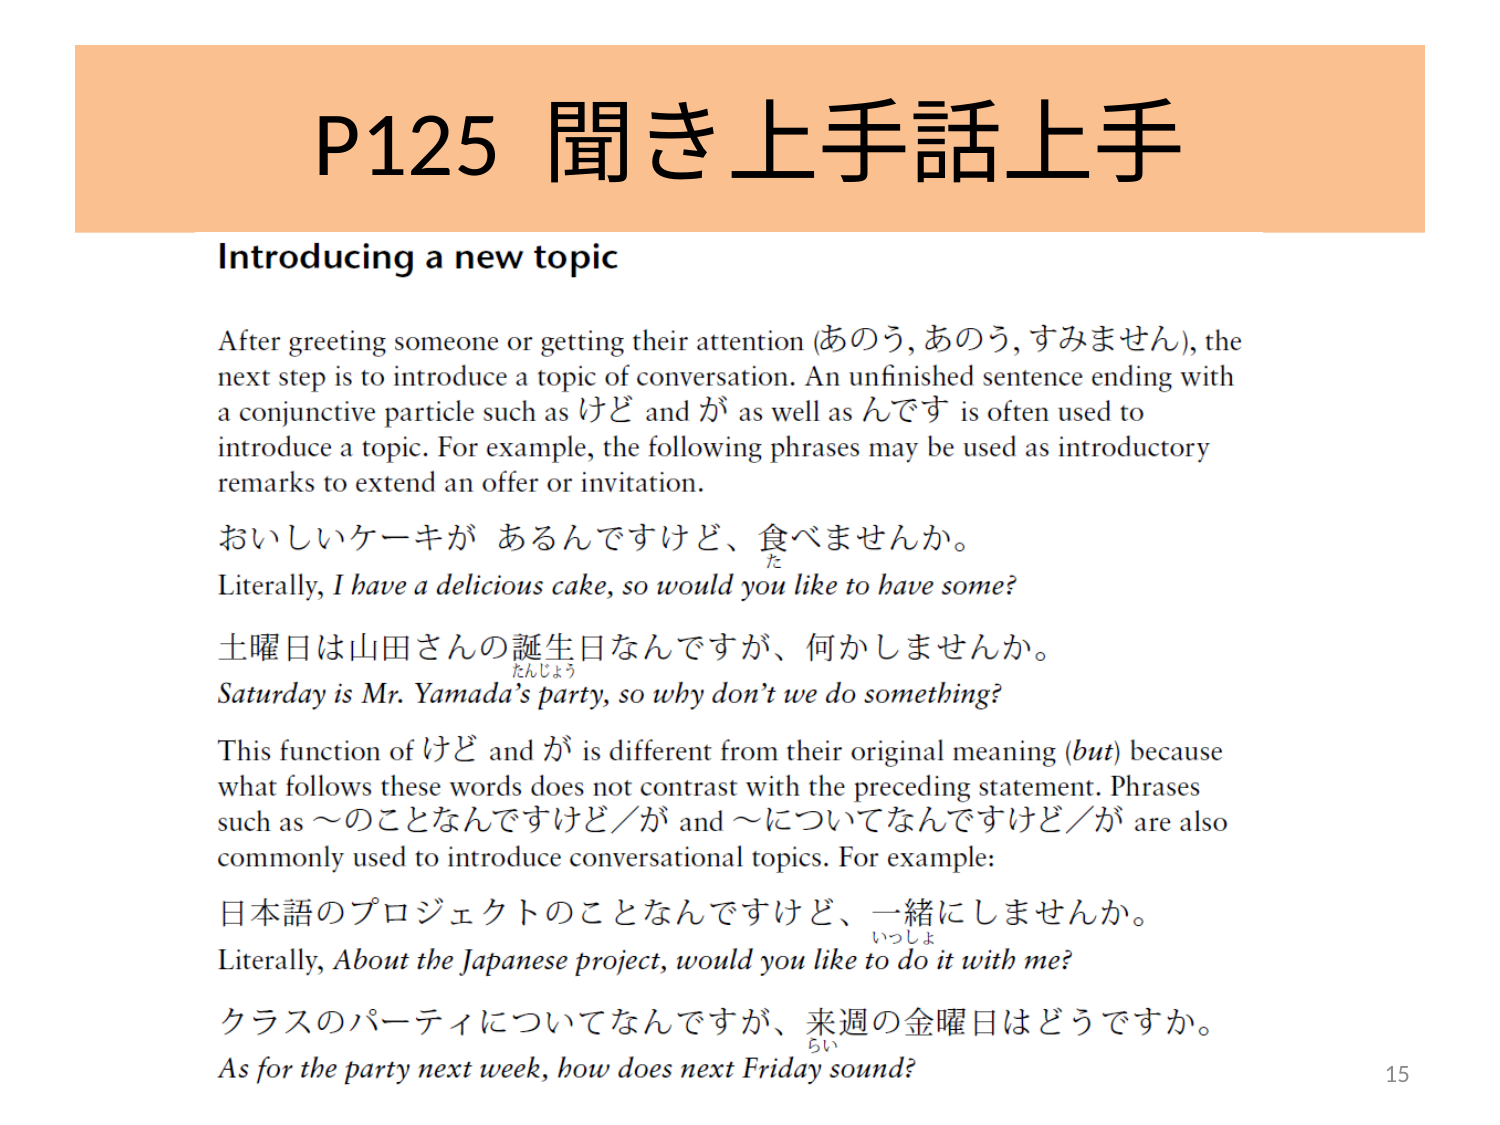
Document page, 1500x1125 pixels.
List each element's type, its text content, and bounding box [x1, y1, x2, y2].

title P125 聞き上手話上手 [75, 45, 1425, 233]
picture [195, 232, 1263, 1103]
slide_number 15 [1267, 1042, 1425, 1103]
